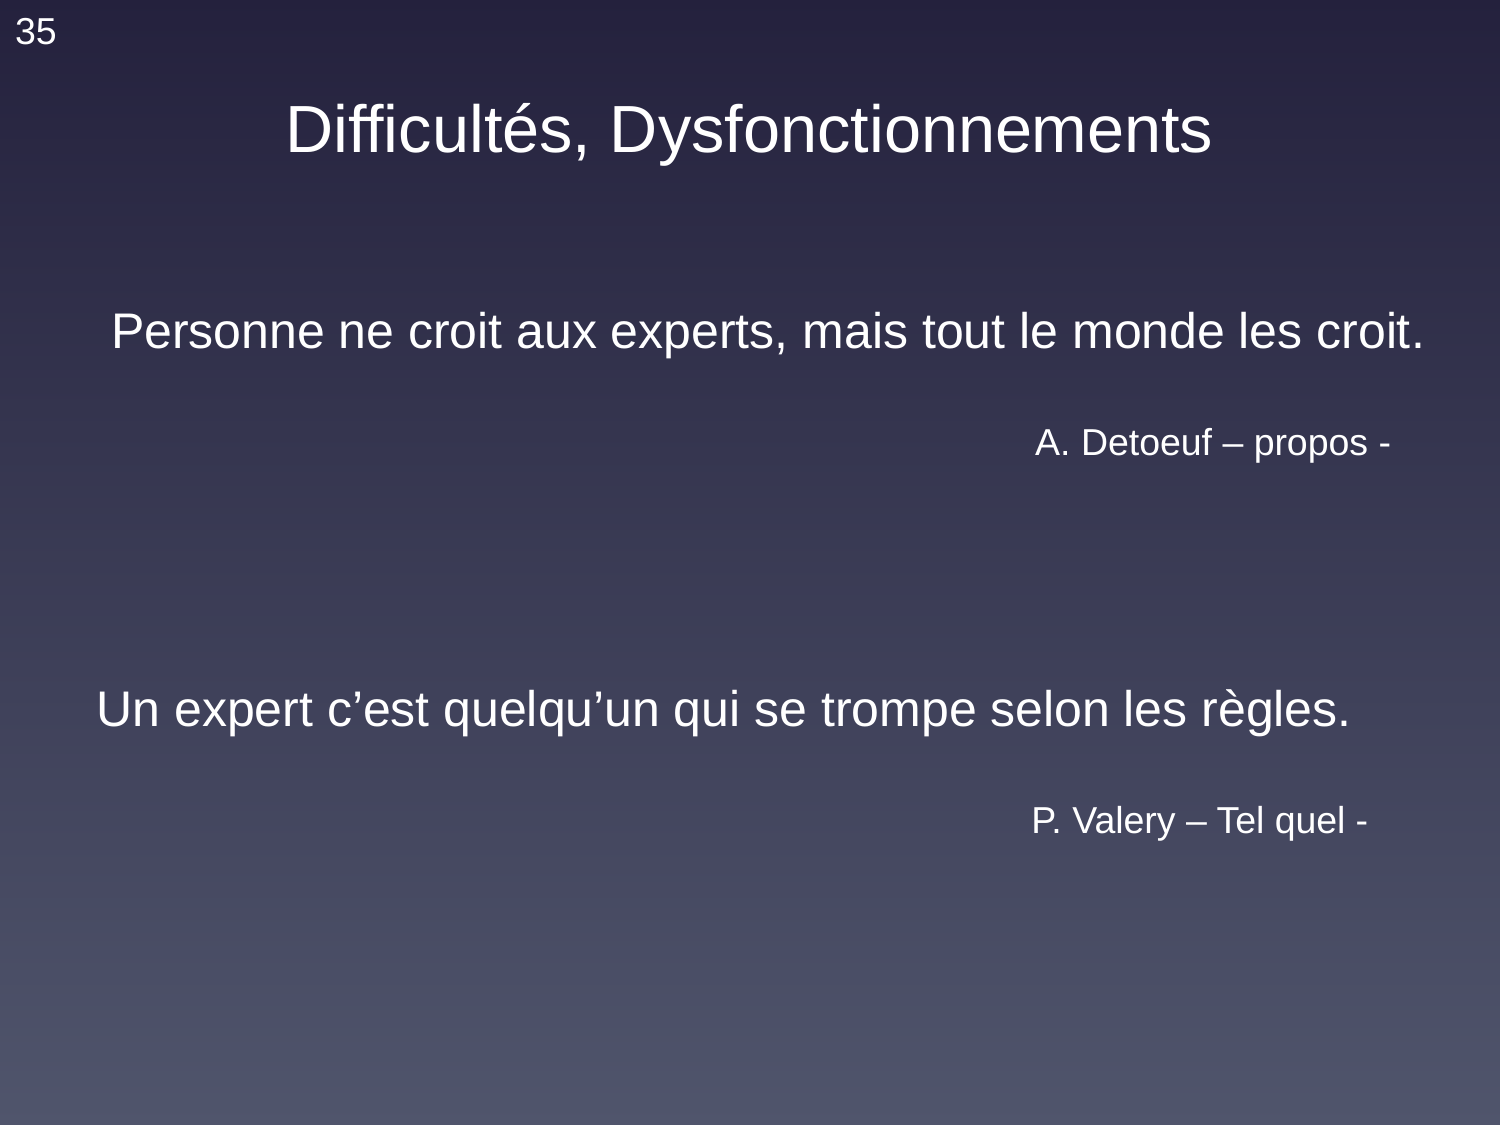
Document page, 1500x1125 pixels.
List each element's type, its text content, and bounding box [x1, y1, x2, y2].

text_box 35 [0, 0, 72, 60]
text_box Un expert c’est quelqu’un qui se trompe selon les règles. P. Valery – Tel quel - [81, 668, 1394, 849]
text_box Difficultés, Dysfonctionnements [270, 78, 1230, 173]
text_box Personne ne croit aux experts, mais tout le monde les croit. A. Detoeuf – propos - [96, 290, 1442, 471]
